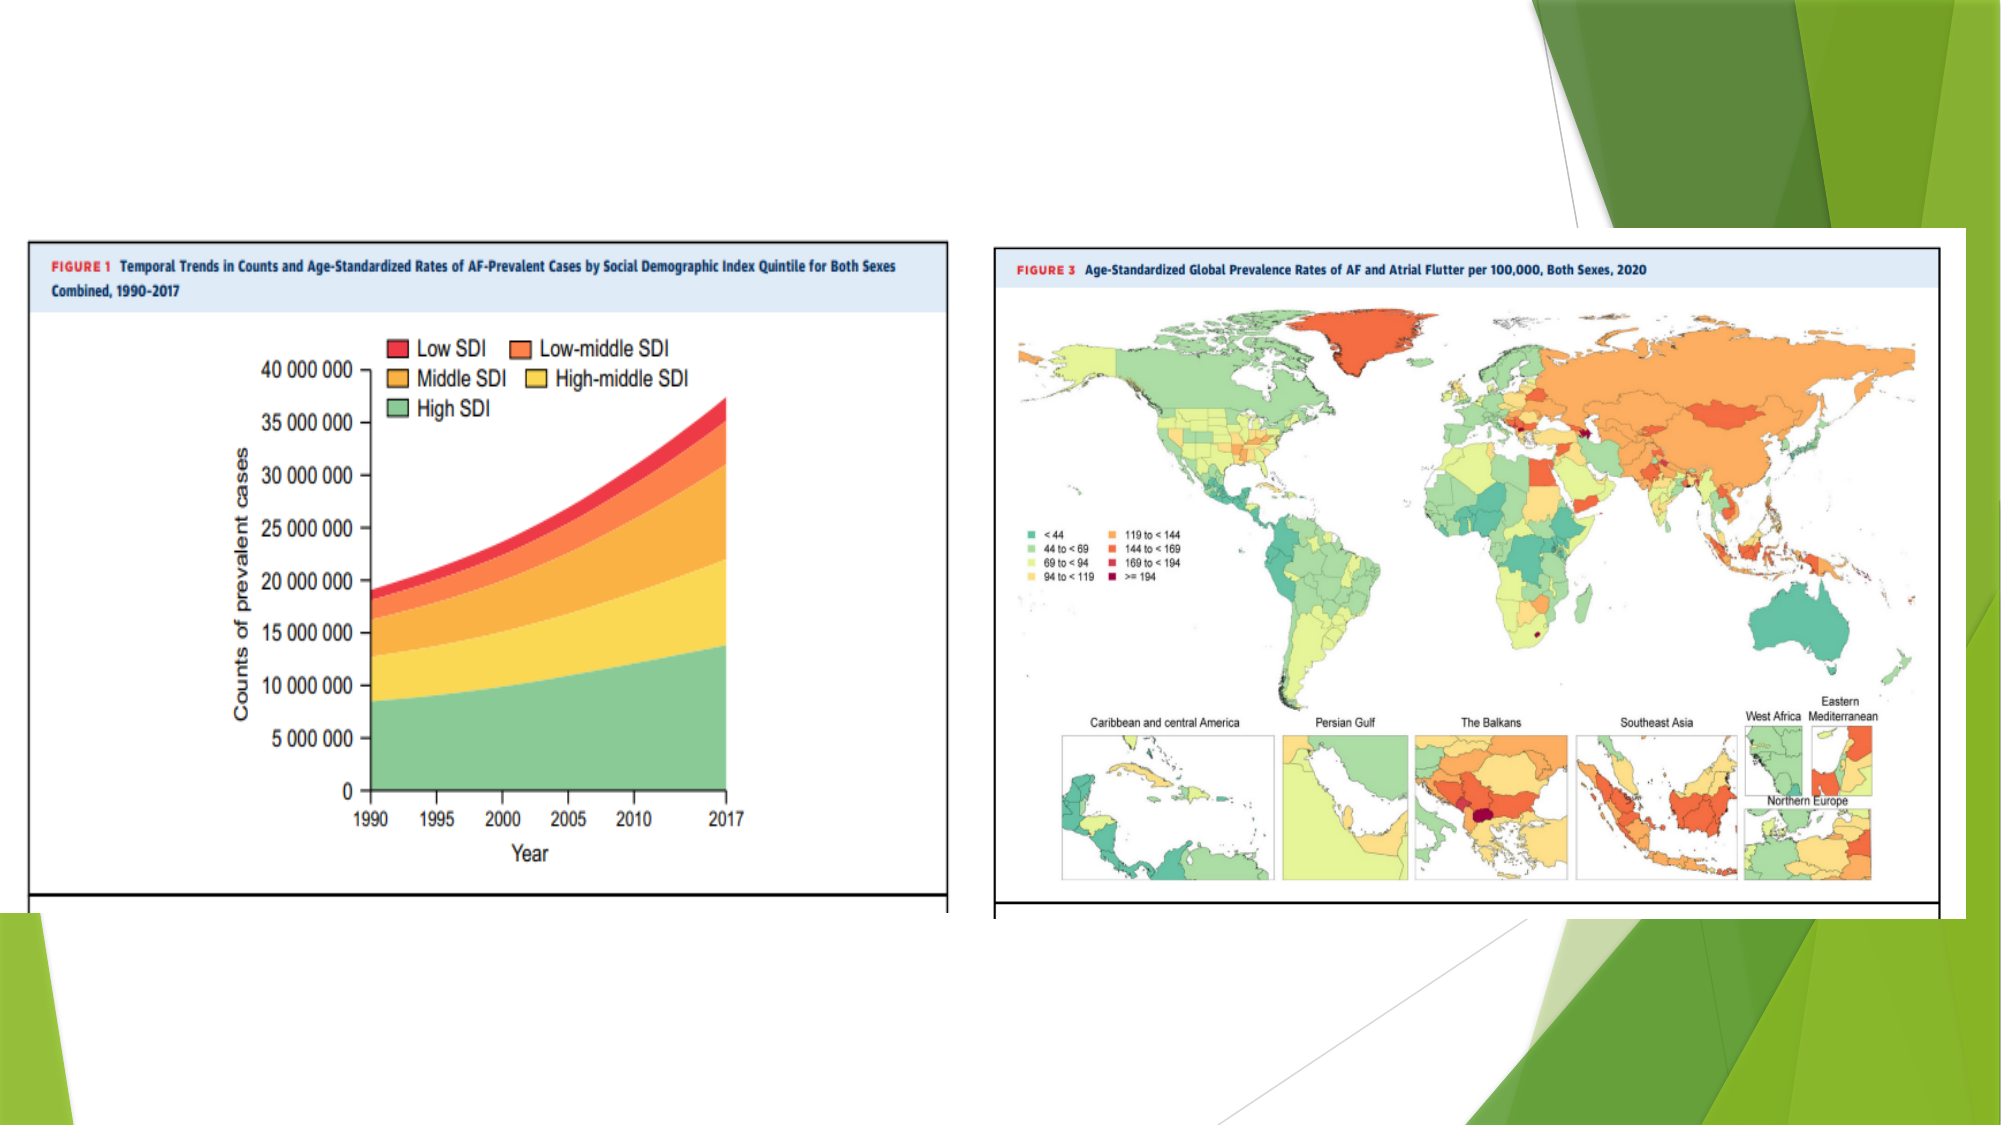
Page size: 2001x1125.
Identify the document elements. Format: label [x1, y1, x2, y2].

list [0, 212, 975, 913]
list [973, 227, 1967, 920]
